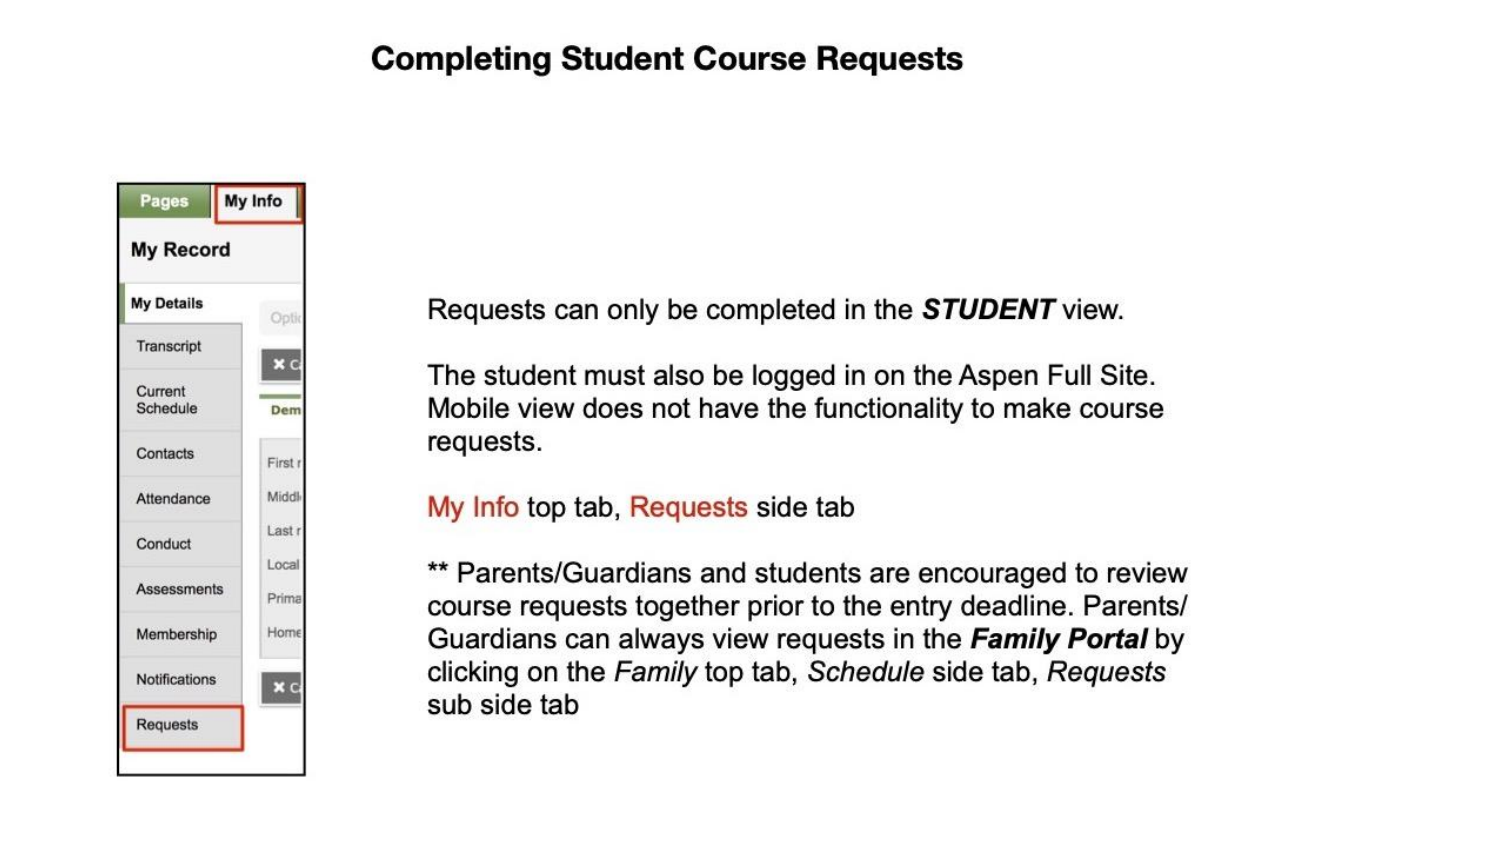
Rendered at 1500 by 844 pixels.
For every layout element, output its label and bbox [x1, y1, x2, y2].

picture [24, 24, 1328, 819]
